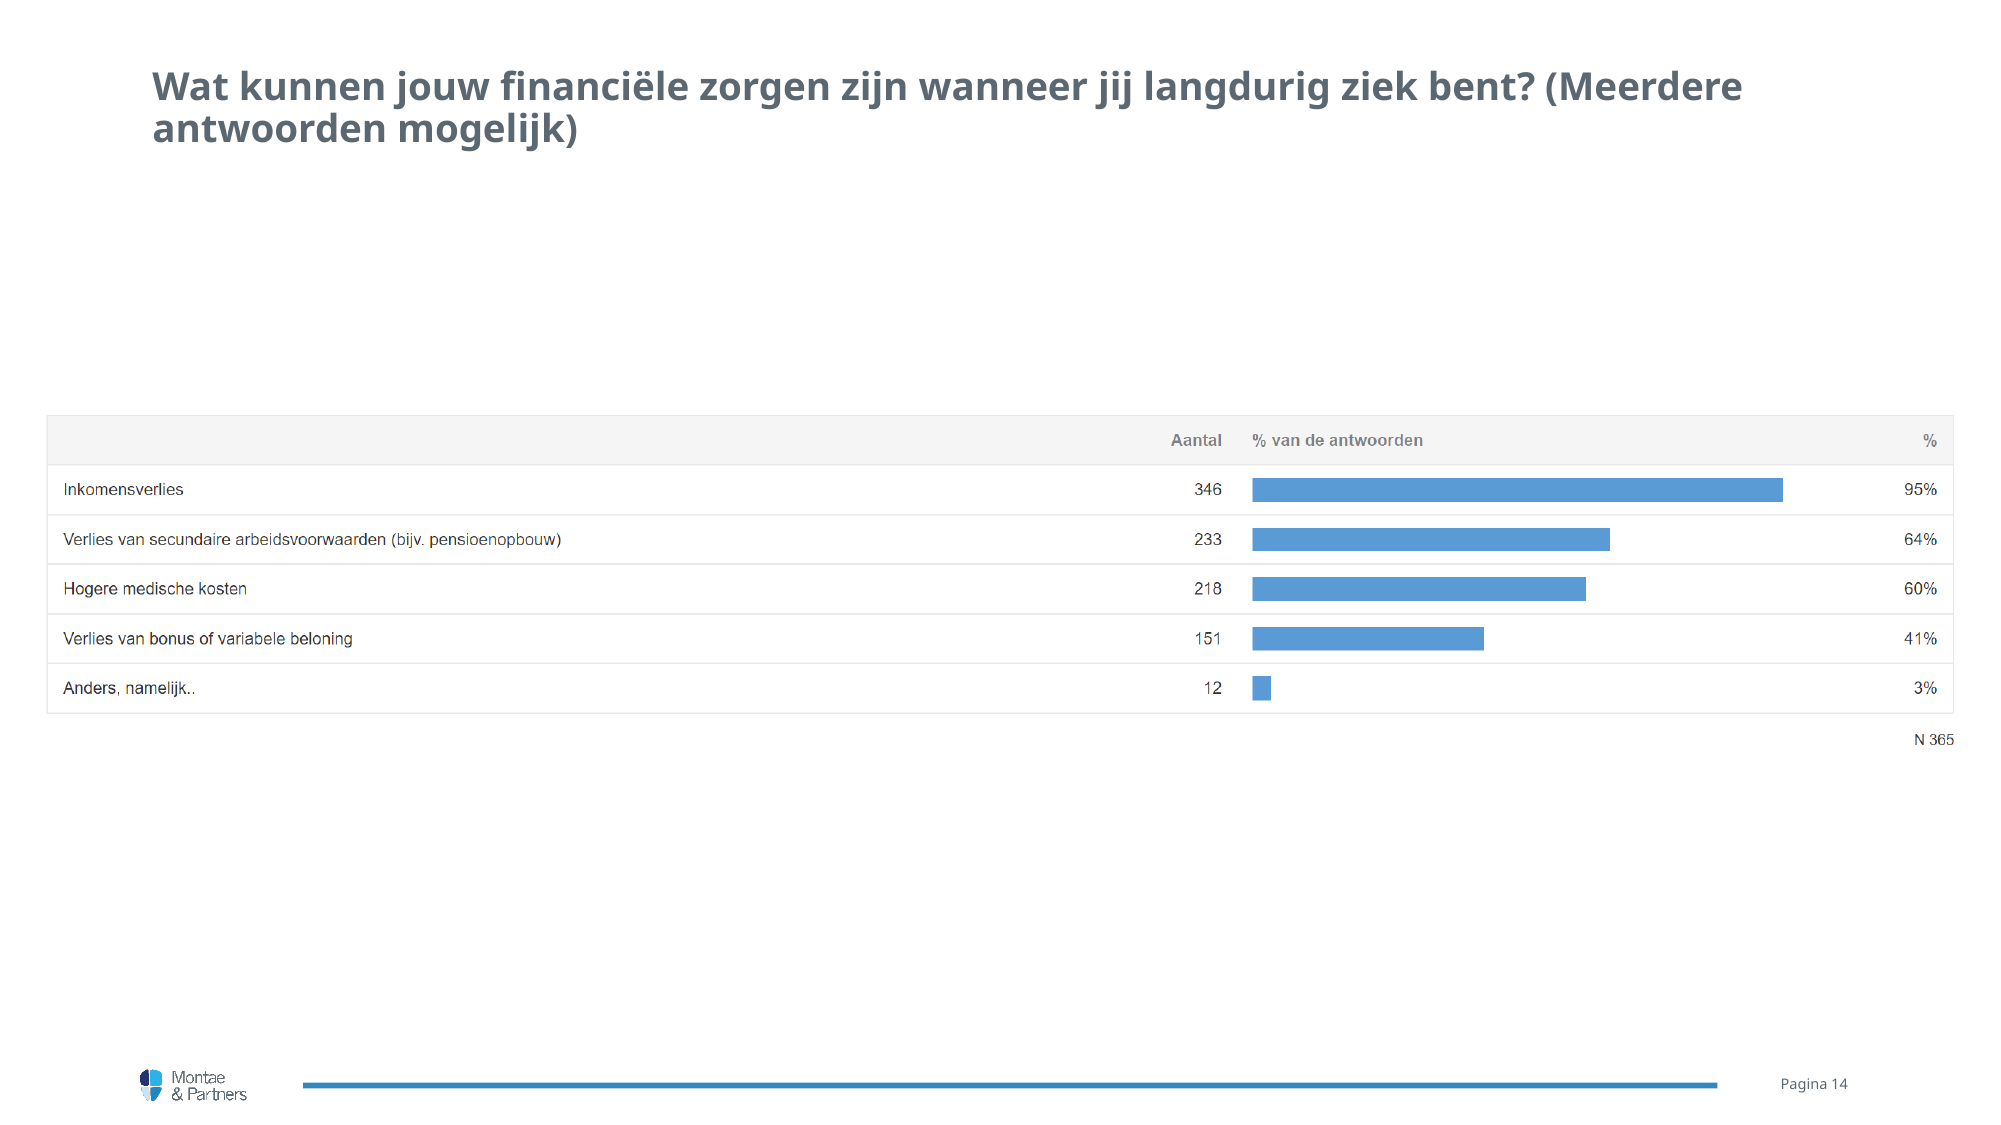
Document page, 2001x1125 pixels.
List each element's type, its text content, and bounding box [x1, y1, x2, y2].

title Wat kunnen jouw financiële zorgen zijn wanneer jij langdurig ziek bent? (Meerdere antwoorden mogelijk) [137, 59, 1863, 159]
picture [31, 369, 1969, 766]
picture [135, 1067, 251, 1103]
